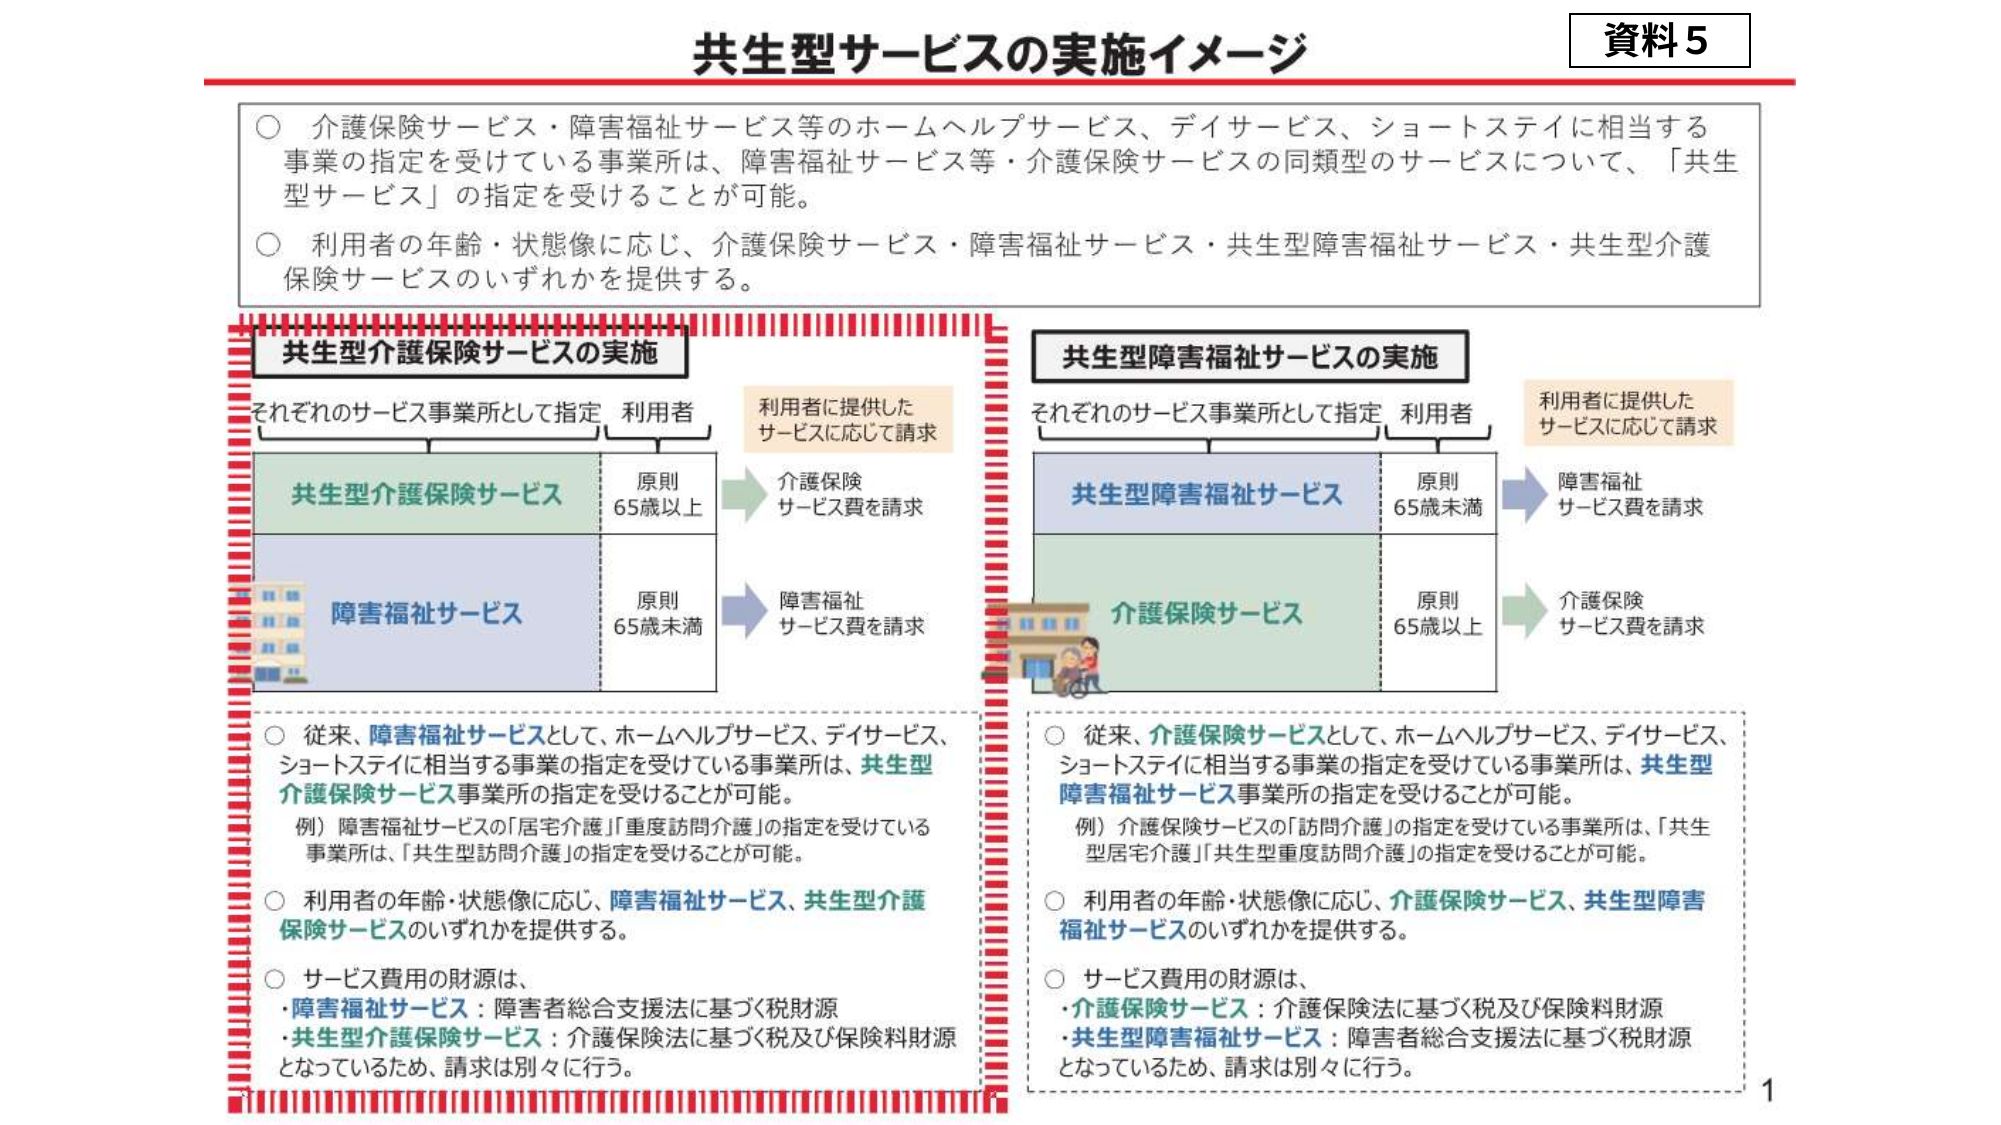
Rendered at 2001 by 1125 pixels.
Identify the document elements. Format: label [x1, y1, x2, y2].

picture [204, 0, 1796, 1125]
